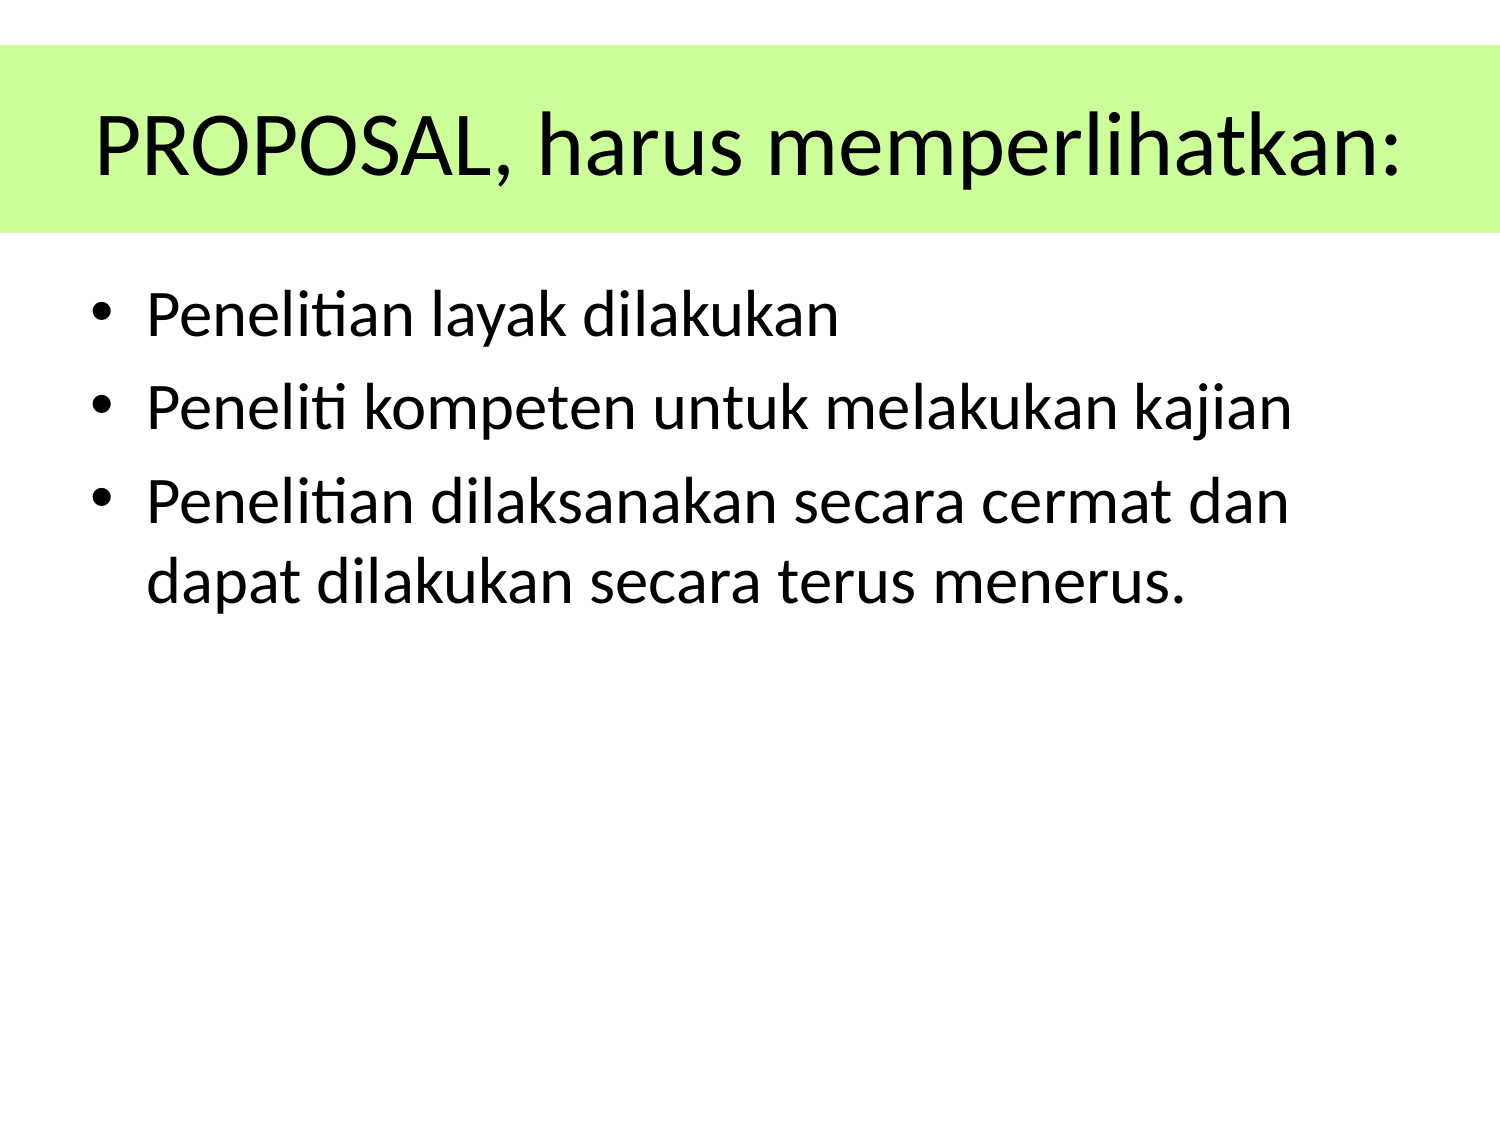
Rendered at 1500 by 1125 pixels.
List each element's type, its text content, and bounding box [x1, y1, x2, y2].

title PROPOSAL, harus memperlihatkan: [0, 45, 1500, 233]
list Penelitian layak dilakukan Peneliti kompeten untuk melakukan kajian Penelitian dilaksanakan secara cermat dan dapat dilakukan secara terus menerus. [75, 262, 1425, 1005]
